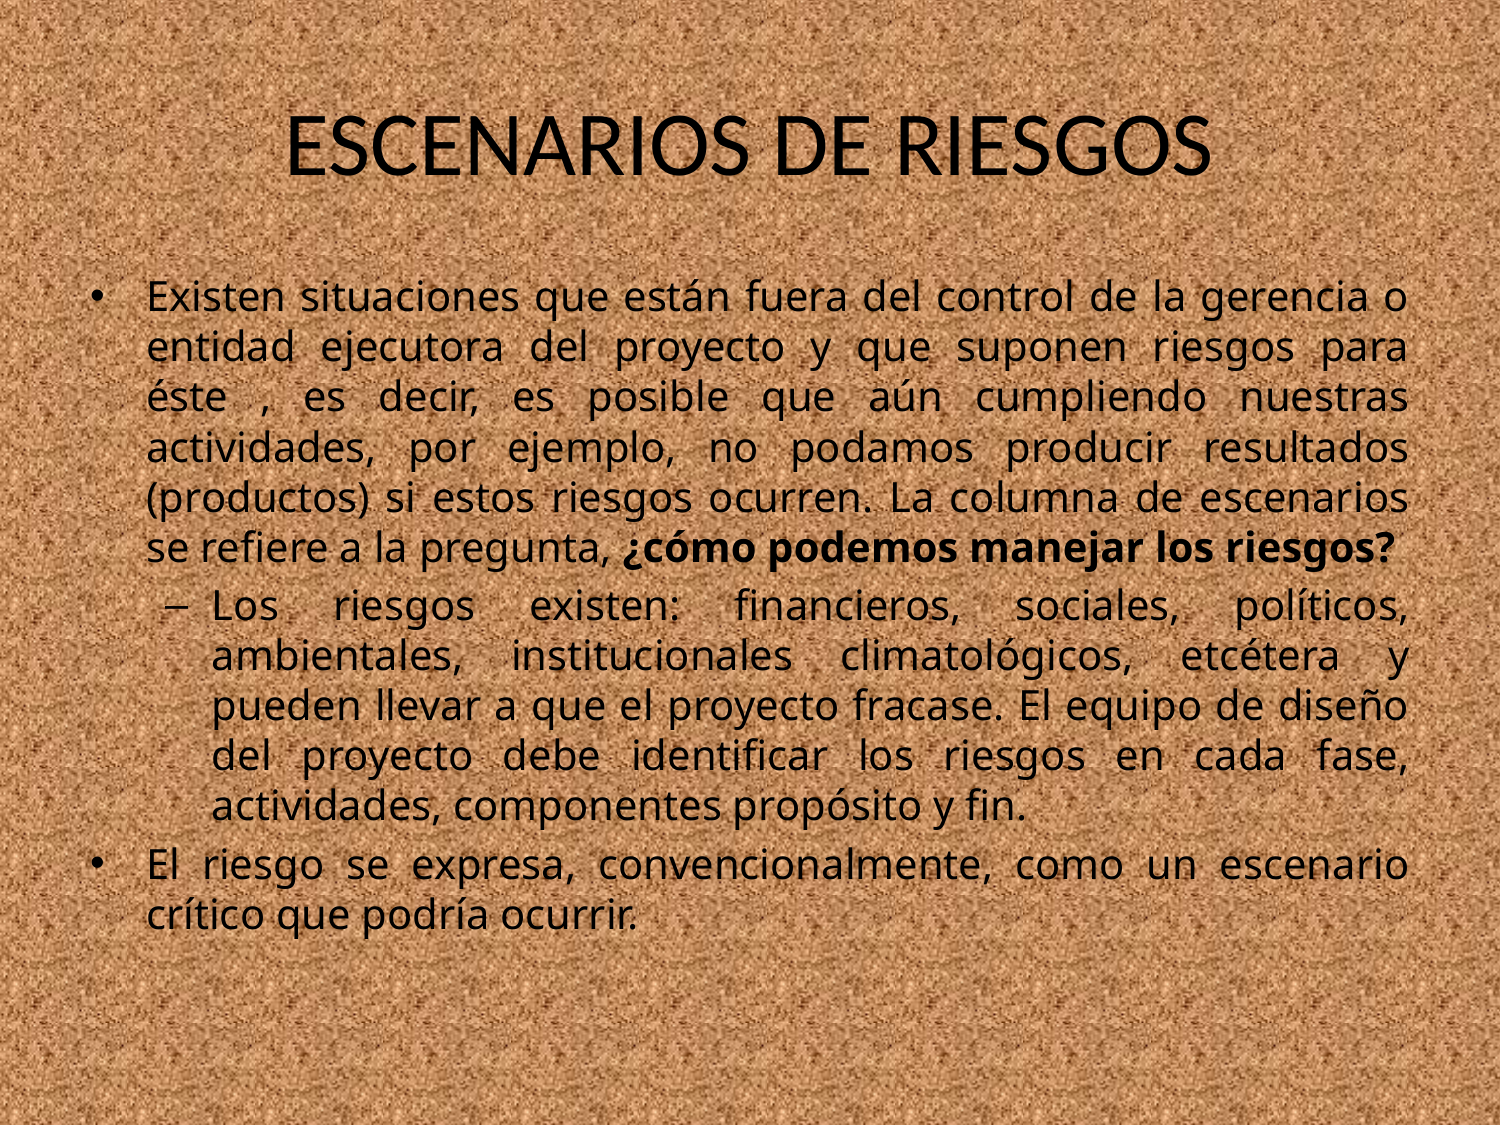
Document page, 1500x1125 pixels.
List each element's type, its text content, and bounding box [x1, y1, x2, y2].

title ESCENARIOS DE RIESGOS [75, 45, 1425, 233]
list Existen situaciones que están fuera del control de la gerencia o entidad ejecutora del proyecto y que suponen riesgos para éste , es decir, es posible que aún cumpliendo nuestras actividades, por ejemplo, no podamos producir resultados (productos) si estos riesgos ocurren. La columna de escenarios se refiere a la pregunta, ¿cómo podemos manejar los riesgos? Los riesgos existen: financieros, sociales, políticos, ambientales, institucionales climatológicos, etcétera y pueden llevar a que el proyecto fracase. El equipo de diseño del proyecto debe identificar los riesgos en cada fase, actividades, componentes propósito y fin. El riesgo se expresa, convencionalmente, como un escenario crítico que podría ocurrir. [75, 262, 1425, 1005]
picture [0, 0, 1500, 1125]
